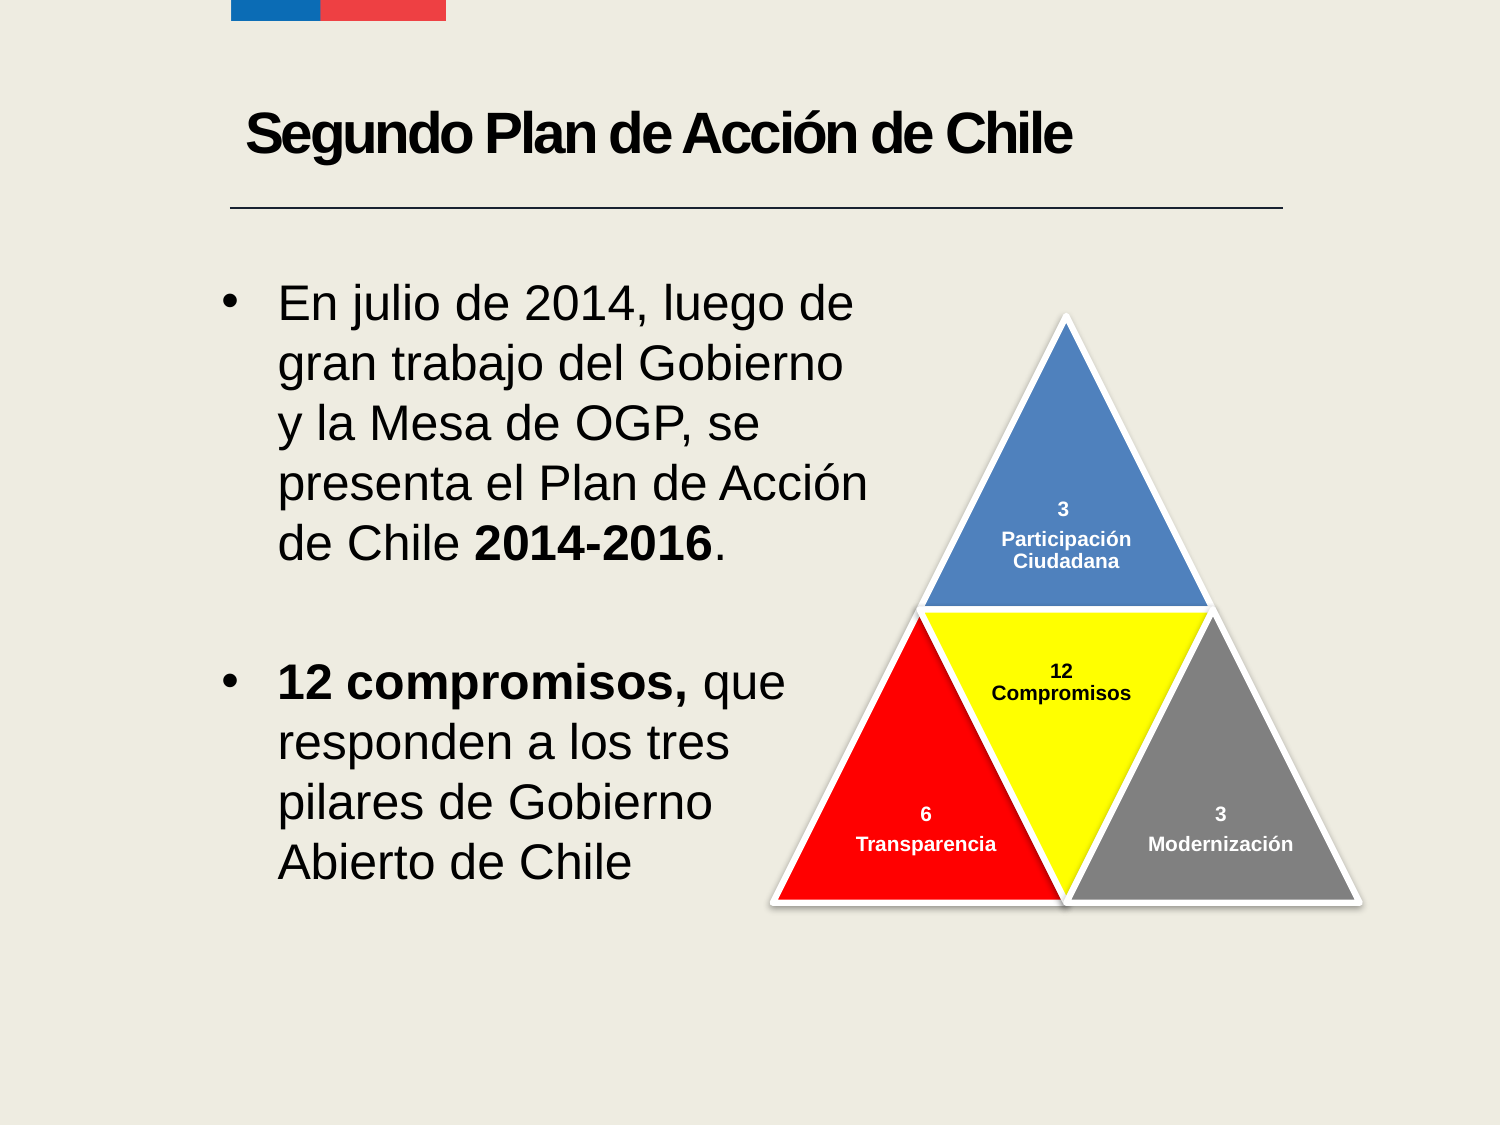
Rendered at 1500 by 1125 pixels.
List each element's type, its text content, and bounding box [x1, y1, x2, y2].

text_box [1065, 609, 1360, 904]
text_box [919, 315, 1214, 606]
picture [229, 0, 446, 22]
list En julio de 2014, luego de gran trabajo del Gobierno y la Mesa de OGP, se presenta el Plan de Acción de Chile 2014-2016. 12 compromisos, que responden a los tres pilares de Gobierno Abierto de Chile [206, 262, 894, 1005]
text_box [772, 609, 917, 904]
text_box Segundo Plan de Acción de Chile [229, 65, 1283, 207]
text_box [919, 609, 1063, 904]
